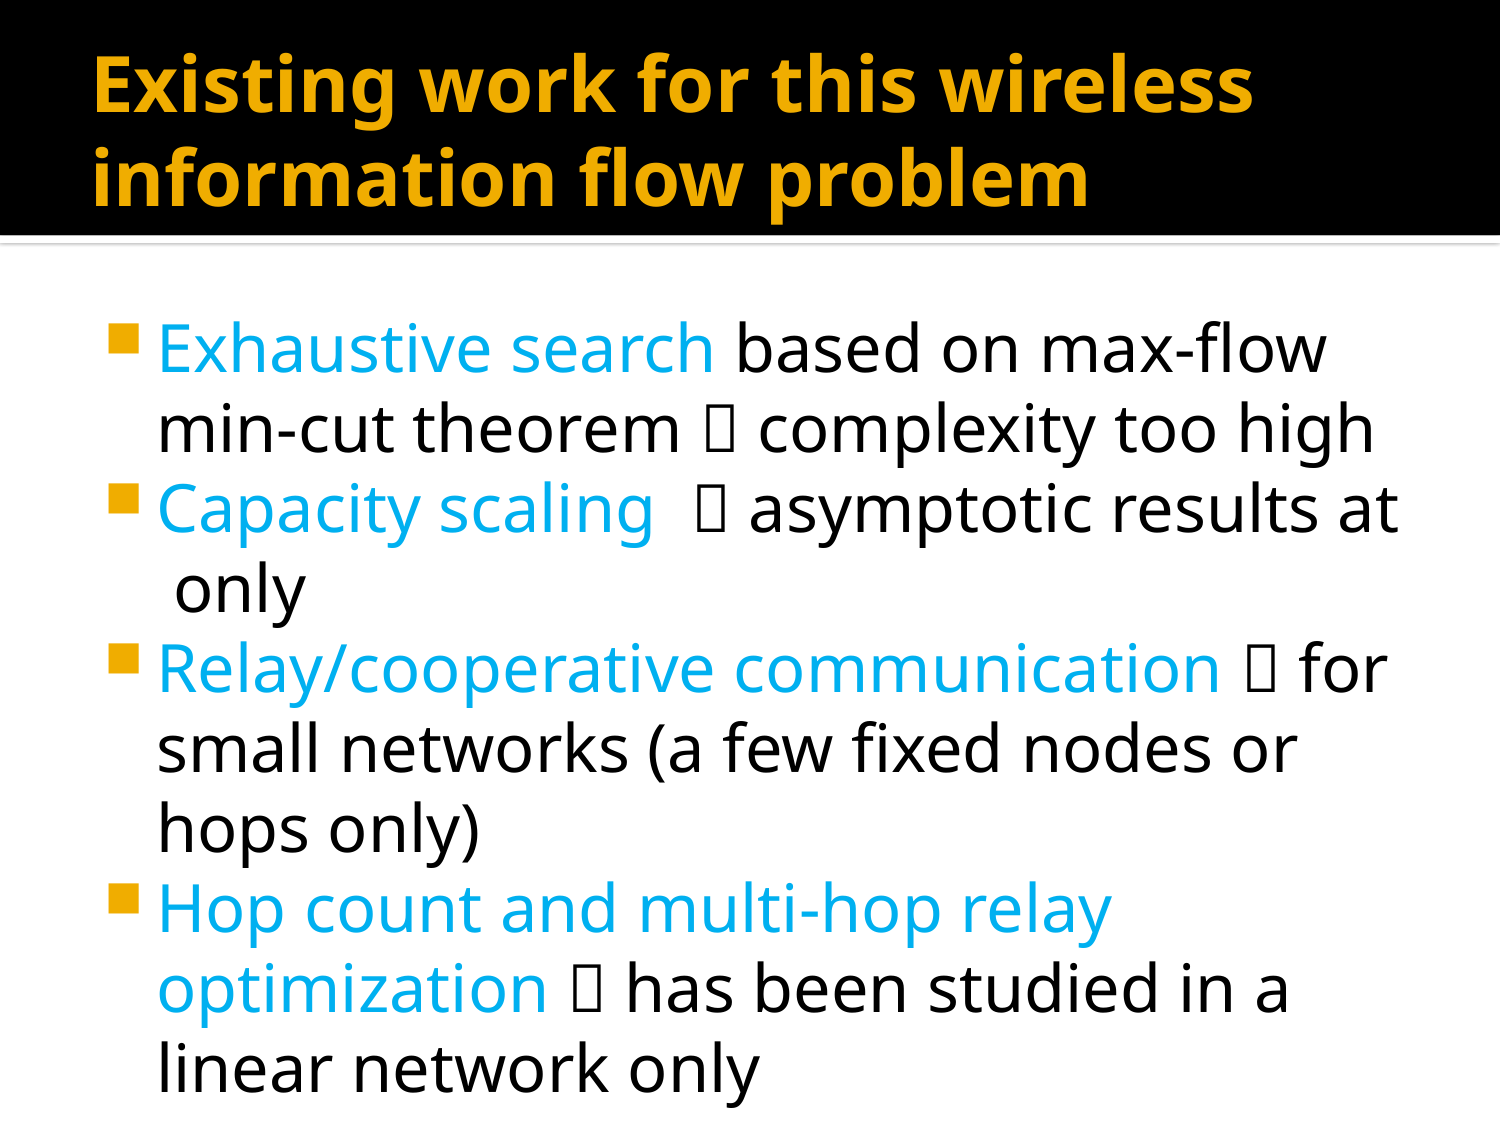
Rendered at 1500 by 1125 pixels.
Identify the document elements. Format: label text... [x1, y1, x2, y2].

title Existing work for this wireless information flow problem [75, 25, 1425, 231]
